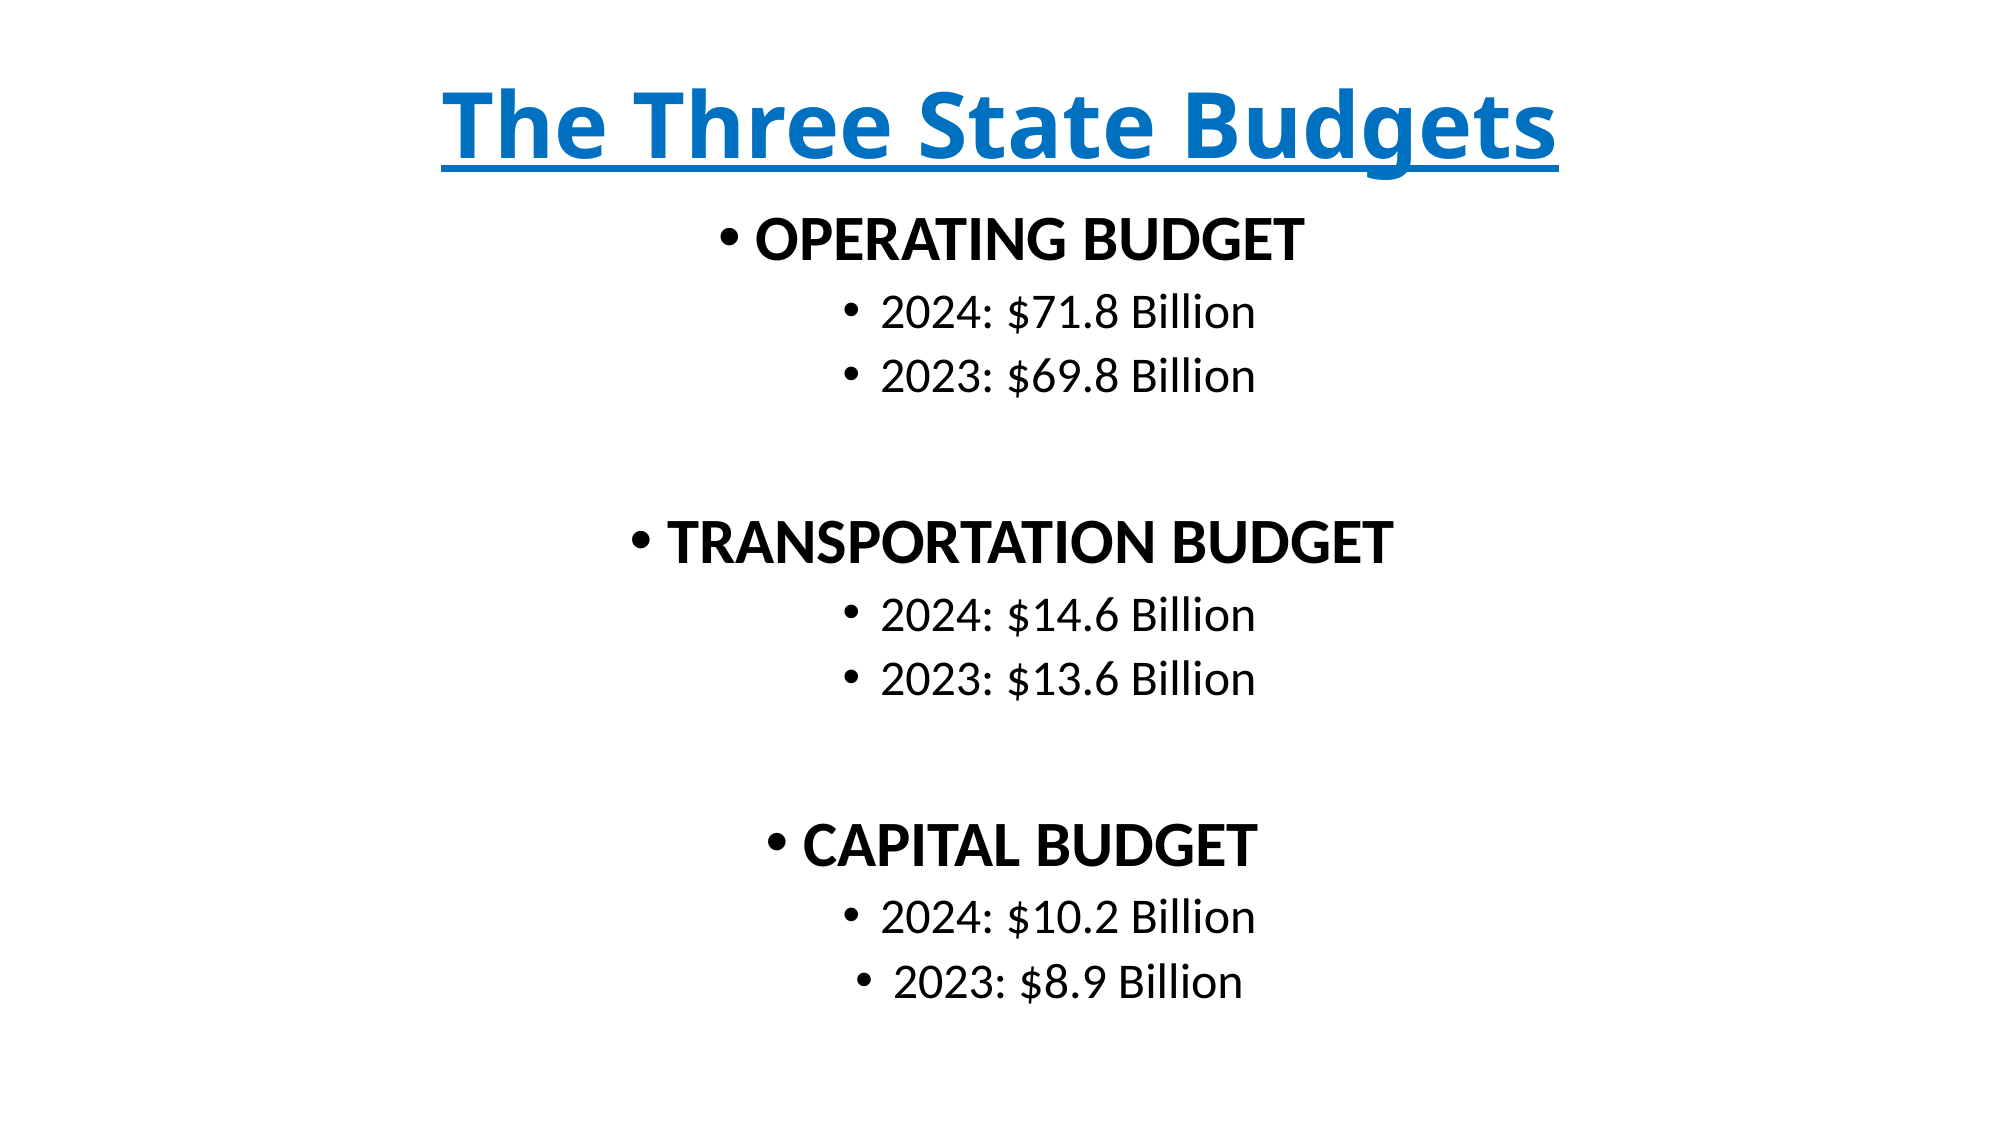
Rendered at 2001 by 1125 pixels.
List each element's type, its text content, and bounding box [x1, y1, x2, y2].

title The Three State Budgets [137, 59, 1863, 197]
list OPERATING BUDGET 2024: $71.8 Billion 2023: $69.8 Billion TRANSPORTATION BUDGET 2024: $14.6 Billion 2023: $13.6 Billion CAPITAL BUDGET 2024: $10.2 Billion 2023: $8.9 Billion [137, 197, 1887, 1066]
